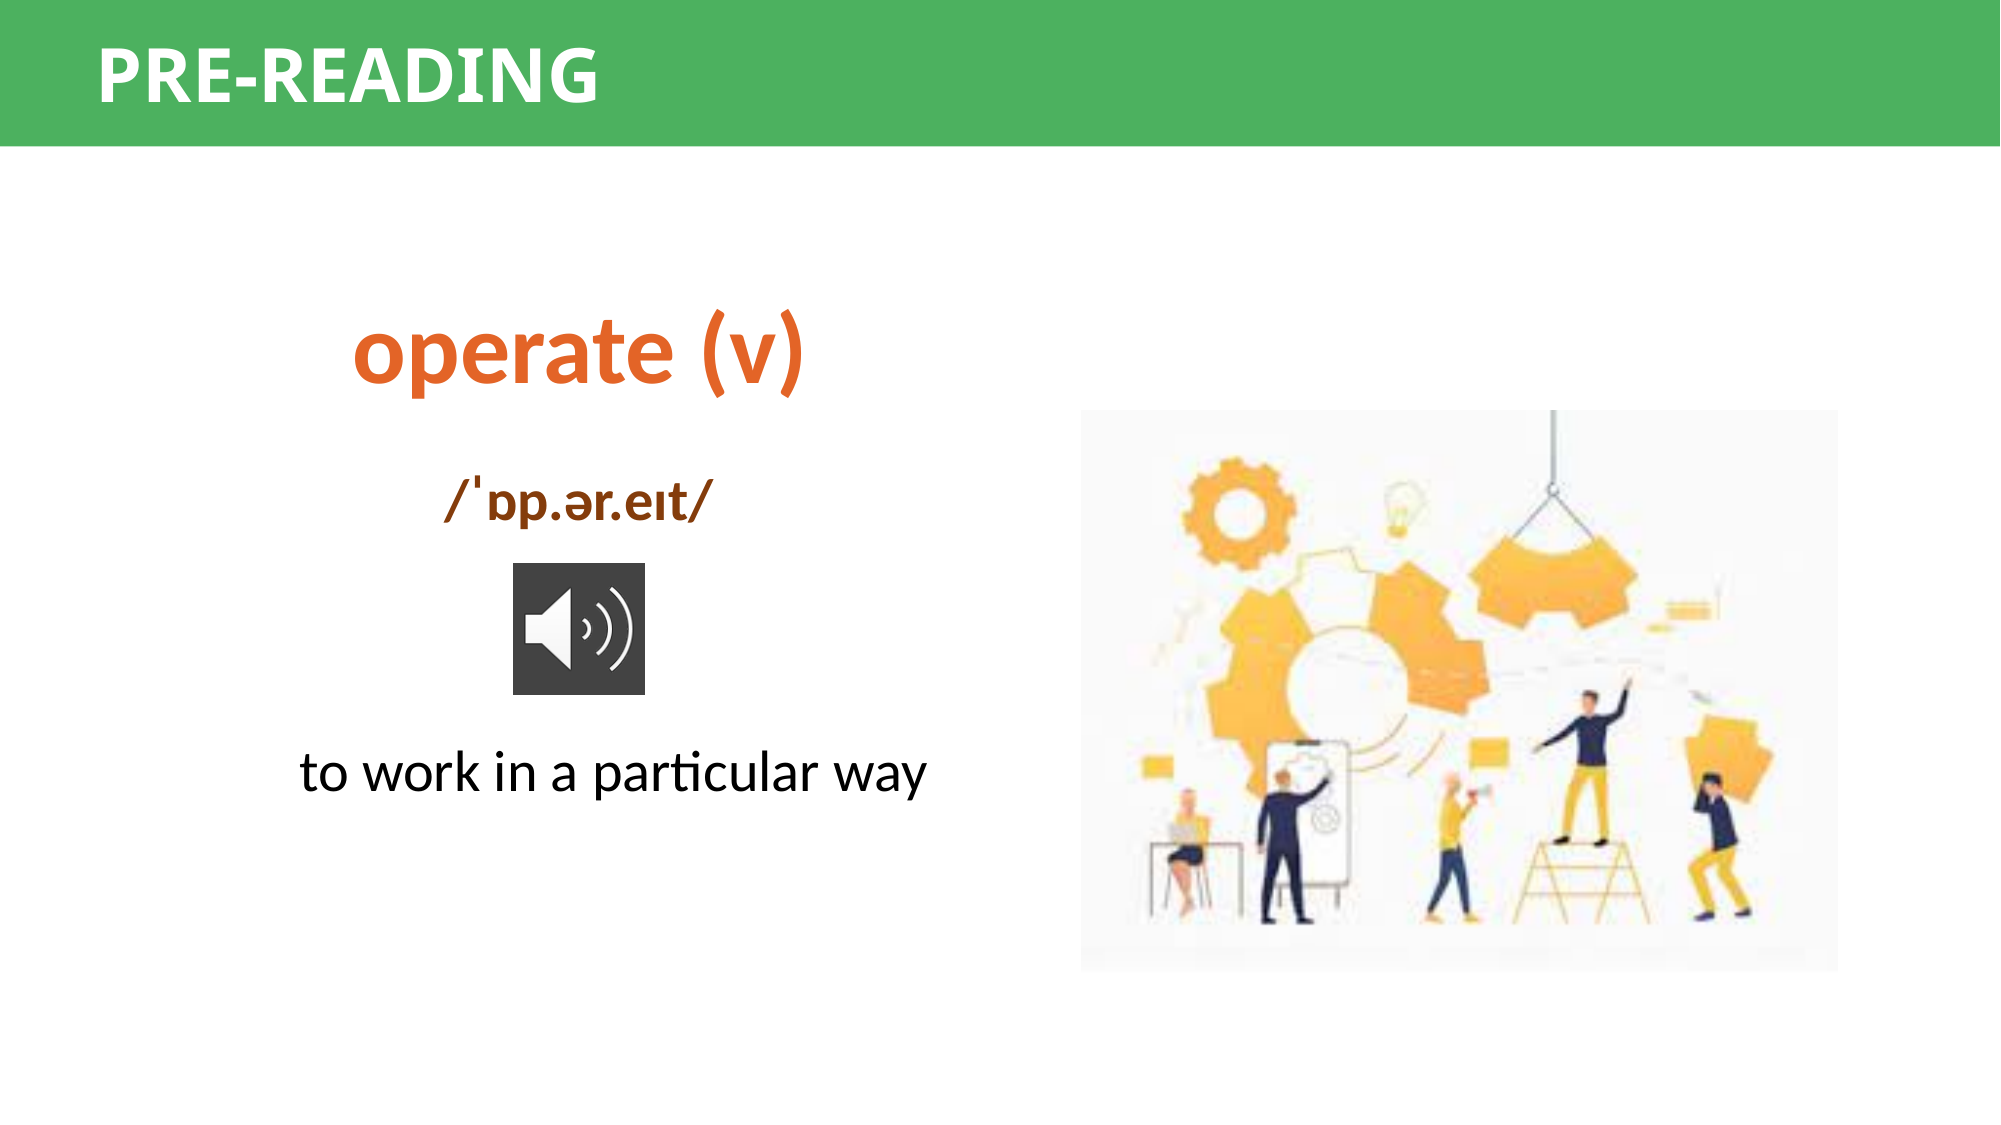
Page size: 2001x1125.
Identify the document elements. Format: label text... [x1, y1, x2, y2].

picture [1080, 410, 1838, 978]
text_box /ˈɒp.ər.eɪt/ [429, 454, 729, 540]
text_box PRE-READING [81, 20, 831, 125]
text_box operate (v) [162, 282, 1021, 504]
picture [512, 562, 646, 696]
text_box to work in a particular way [162, 725, 1064, 811]
text_box [0, 0, 2000, 147]
